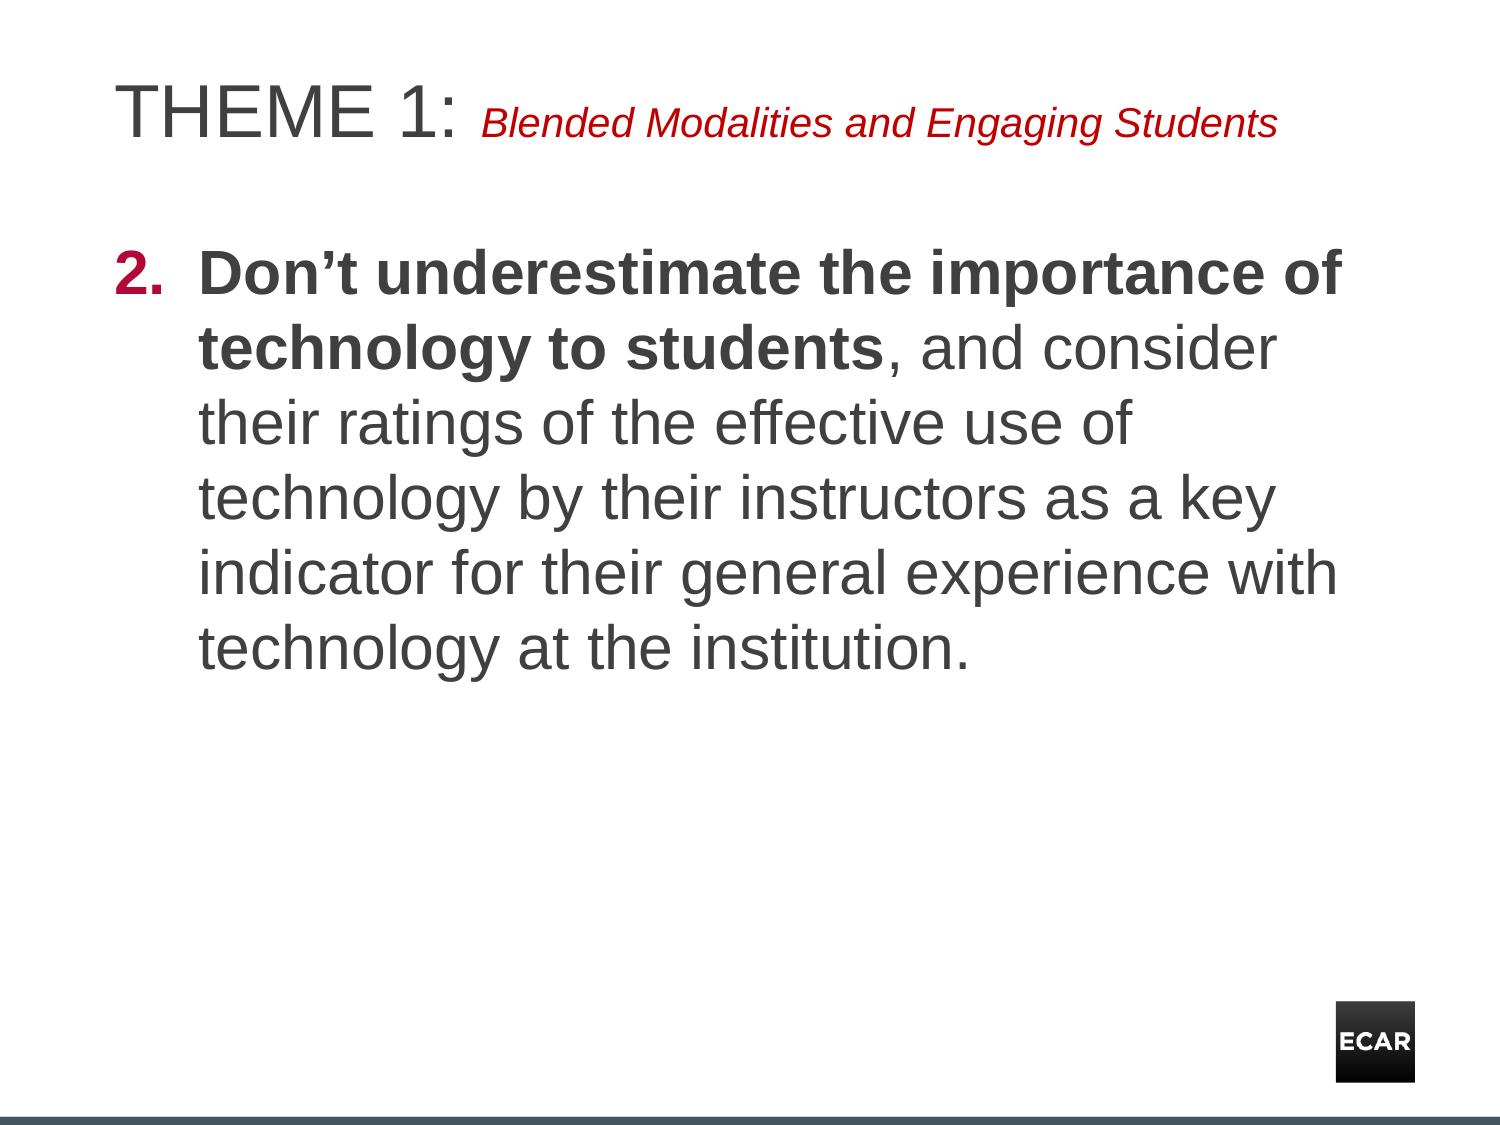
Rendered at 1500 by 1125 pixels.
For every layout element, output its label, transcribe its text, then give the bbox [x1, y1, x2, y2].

title THEME 1: Blended Modalities and Engaging Students [99, 55, 1416, 176]
picture [0, 0, 1500, 1125]
list Don’t underestimate the importance of technology to students, and consider their ratings of the effective use of technology by their instructors as a key indicator for their general experience with technology at the institution. [99, 224, 1425, 971]
